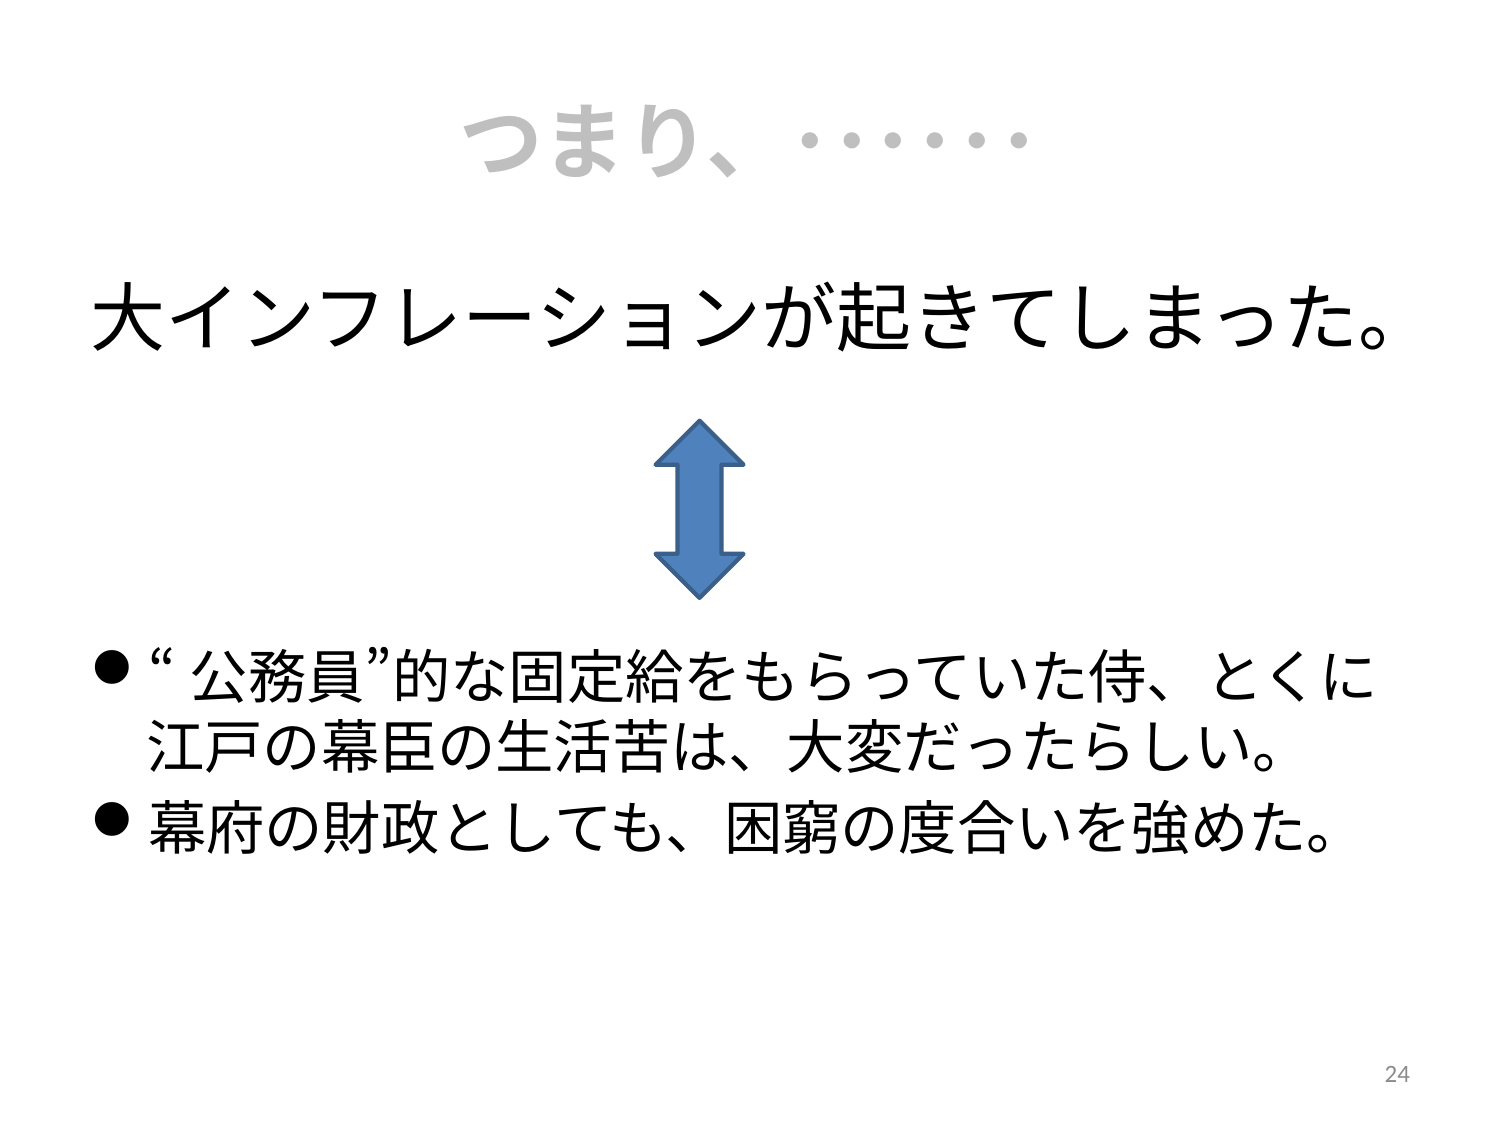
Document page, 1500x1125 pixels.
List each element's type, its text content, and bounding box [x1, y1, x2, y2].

list 大インフレーションが起きてしまった。 “公務員”的な固定給をもらっていた侍、とくに江戸の幕臣の生活苦は、大変だったらしい。 幕府の財政としても、困窮の度合いを強めた。 [75, 262, 1425, 1005]
slide_number 24 [1074, 1042, 1425, 1103]
text_box [653, 418, 746, 600]
title つまり、･･････ [75, 45, 1425, 233]
